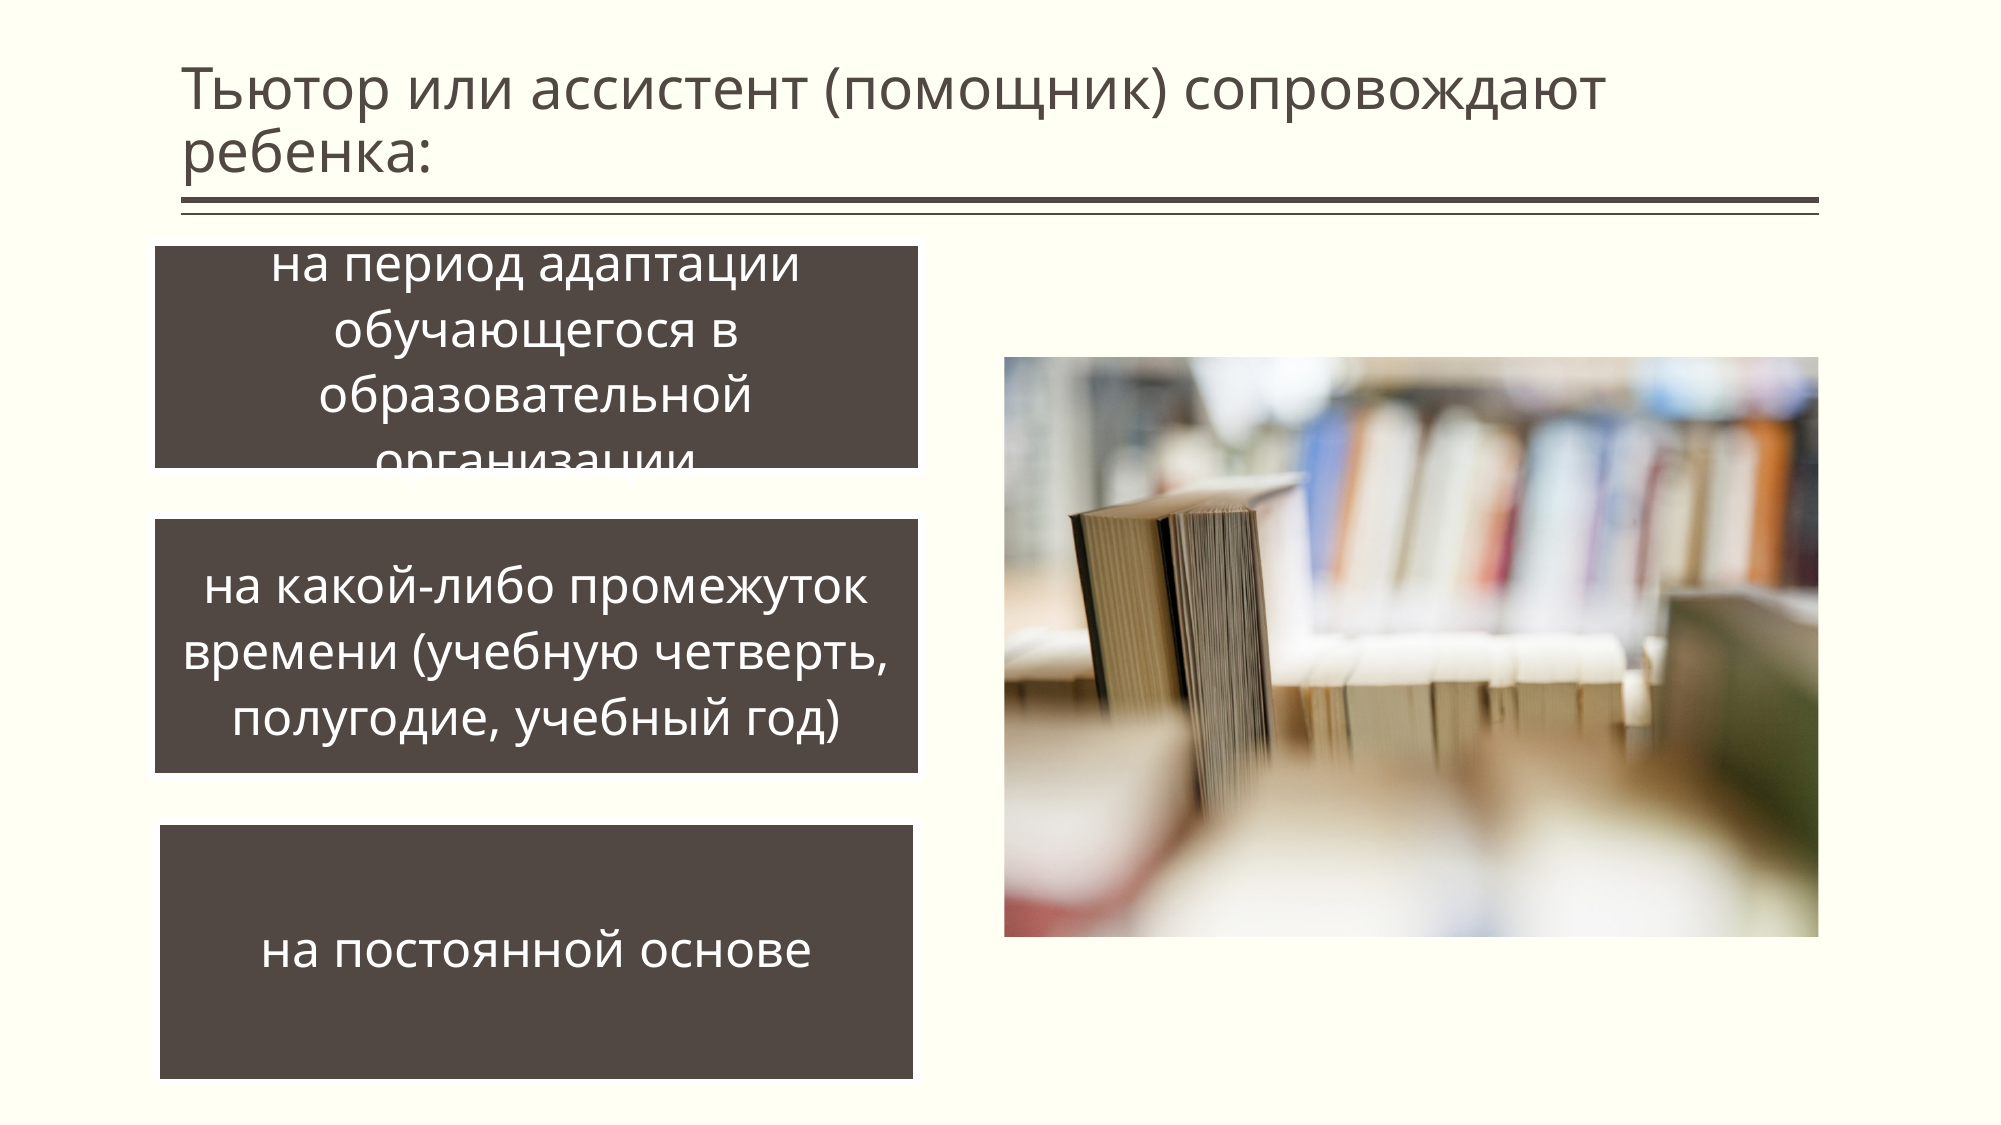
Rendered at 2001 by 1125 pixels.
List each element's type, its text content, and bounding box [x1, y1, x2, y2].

picture [1004, 357, 1819, 937]
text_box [124, 241, 948, 1084]
title Тьютор или ассистент (помощник) сопровождают ребенка: [181, 12, 1819, 193]
